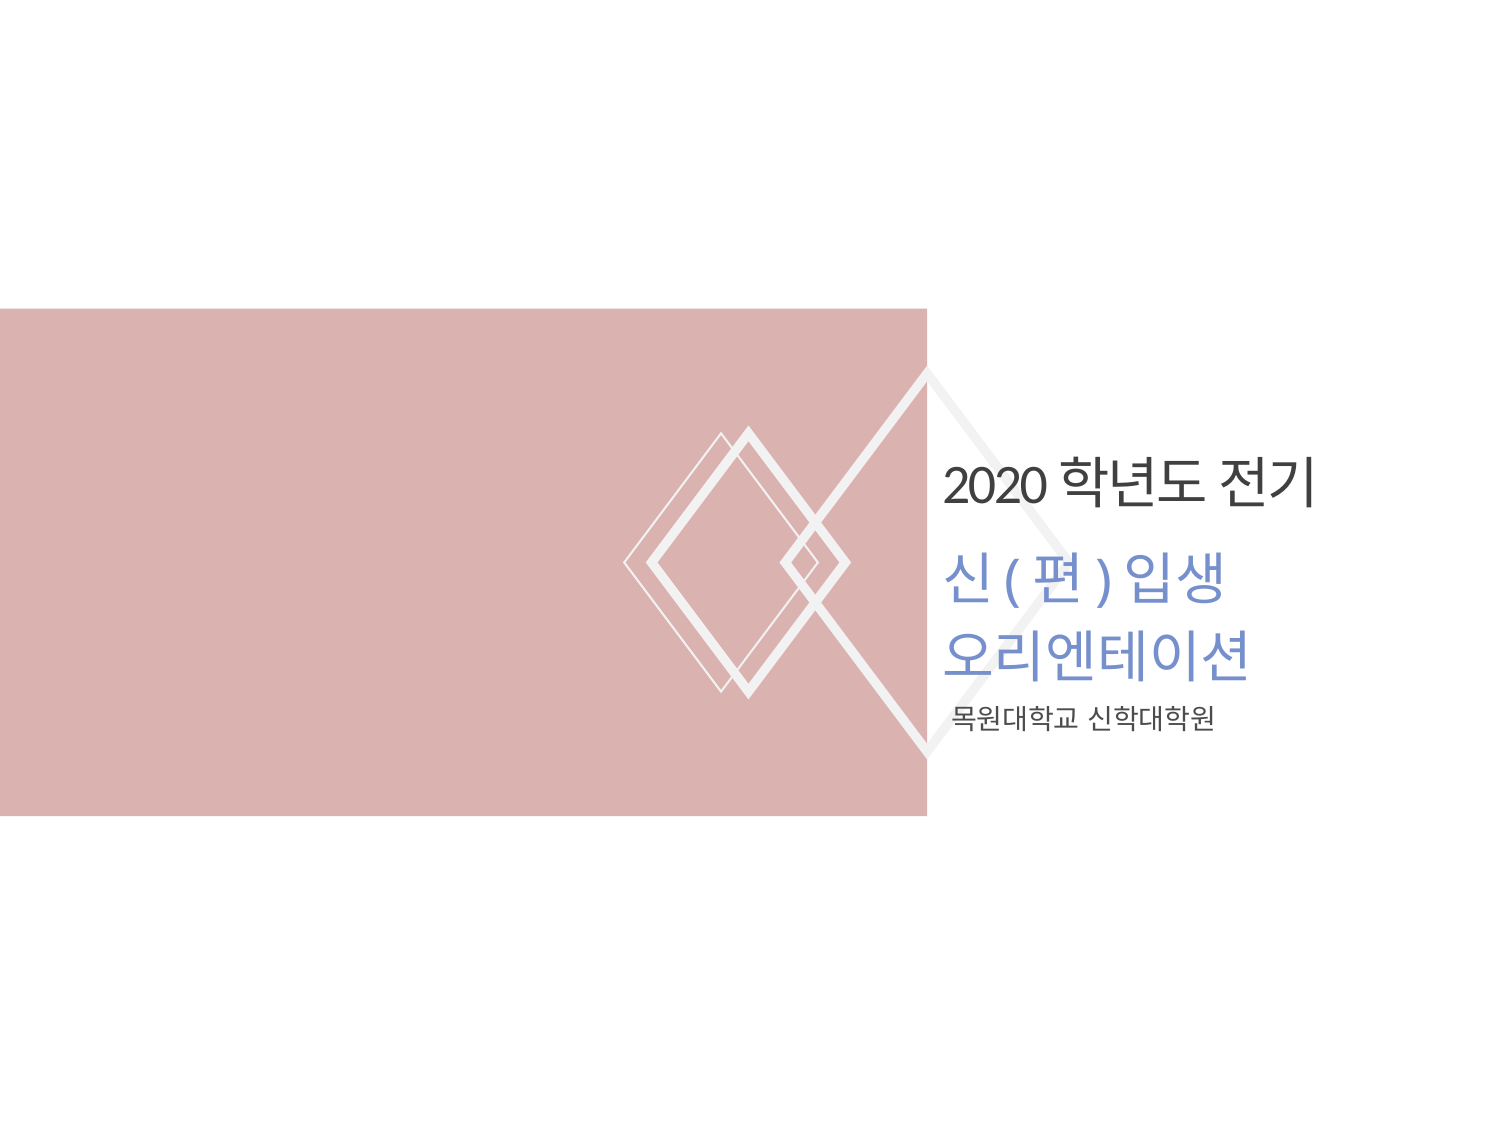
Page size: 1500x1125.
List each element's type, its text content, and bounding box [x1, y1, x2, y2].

list 2020학년도 전기 [927, 447, 1447, 523]
list 신(편)입생 오리엔테이션 [927, 542, 1500, 698]
list 목원대학교 신학대학원 [936, 698, 1350, 744]
